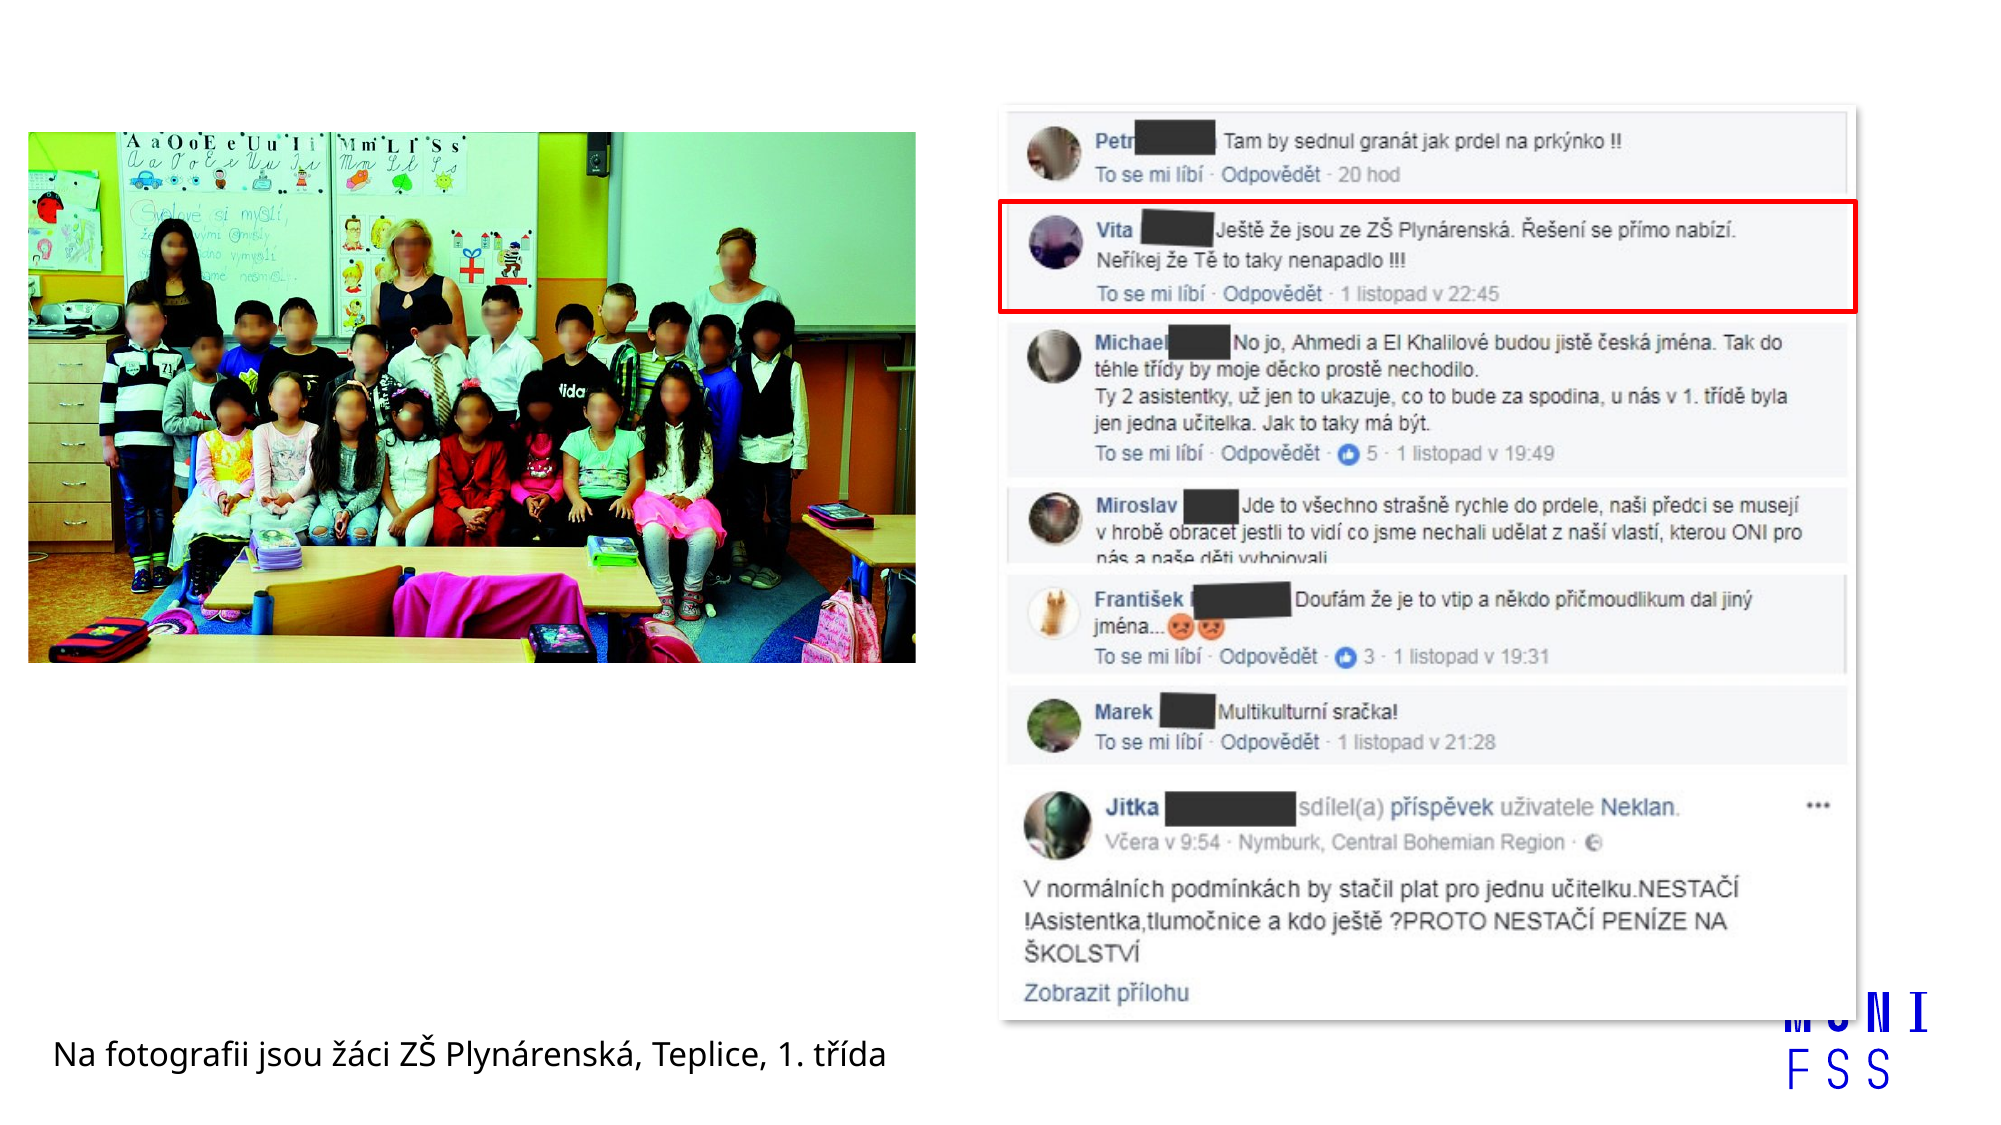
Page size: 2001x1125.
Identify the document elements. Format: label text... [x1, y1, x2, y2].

picture [27, 132, 916, 664]
text_box Na fotografii jsou žáci ZŠ Plynárenská, Teplice, 1. třída [37, 1025, 1000, 1081]
picture [999, 104, 1857, 1021]
